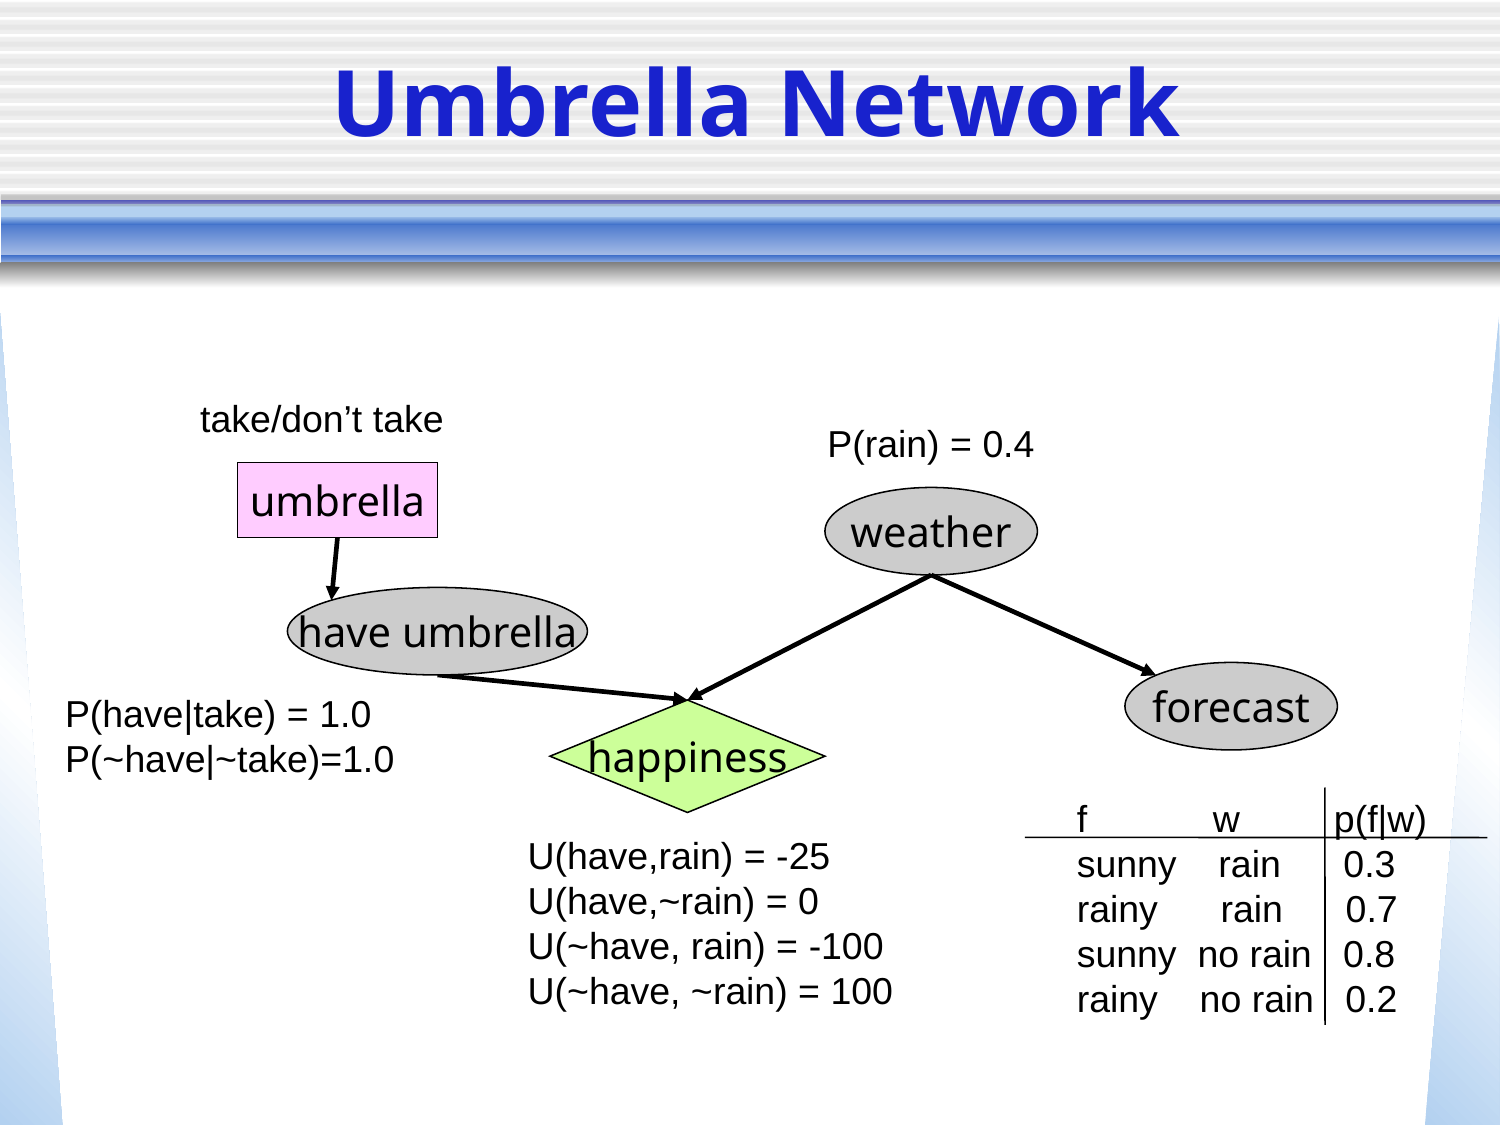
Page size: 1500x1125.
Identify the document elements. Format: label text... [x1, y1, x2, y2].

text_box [437, 674, 688, 701]
text_box umbrella [237, 462, 438, 538]
title Umbrella Network [24, 12, 1488, 188]
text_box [331, 537, 338, 601]
text_box P(have|take) = 1.0 P(~have|~take)=1.0 [50, 682, 410, 787]
text_box happiness [549, 709, 826, 813]
text_box P(rain) = 0.4 [812, 412, 1050, 473]
text_box have umbrella [287, 587, 588, 675]
text_box f w p(f|w) sunny rain 0.3 rainy rain 0.7 sunny no rain 0.8 rainy no rain 0.2 [1062, 838, 1443, 1028]
picture [0, 0, 1500, 194]
text_box forecast [1124, 662, 1338, 750]
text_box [687, 574, 932, 701]
text_box f w p(f|w) sunny rain 0.3 rainy rain 0.7 sunny no rain 0.8 rainy no rain 0.2 [1325, 787, 1443, 837]
text_box U(have,rain) = -25 U(have,~rain) = 0 U(~have, rain) = -100 U(~have, ~rain) = 100 [512, 824, 909, 1020]
text_box weather [824, 487, 1038, 573]
text_box take/don’t take [185, 387, 459, 448]
text_box f w p(f|w) sunny rain 0.3 rainy rain 0.7 sunny no rain 0.8 rainy no rain 0.2 [1062, 787, 1324, 837]
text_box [930, 574, 1157, 676]
